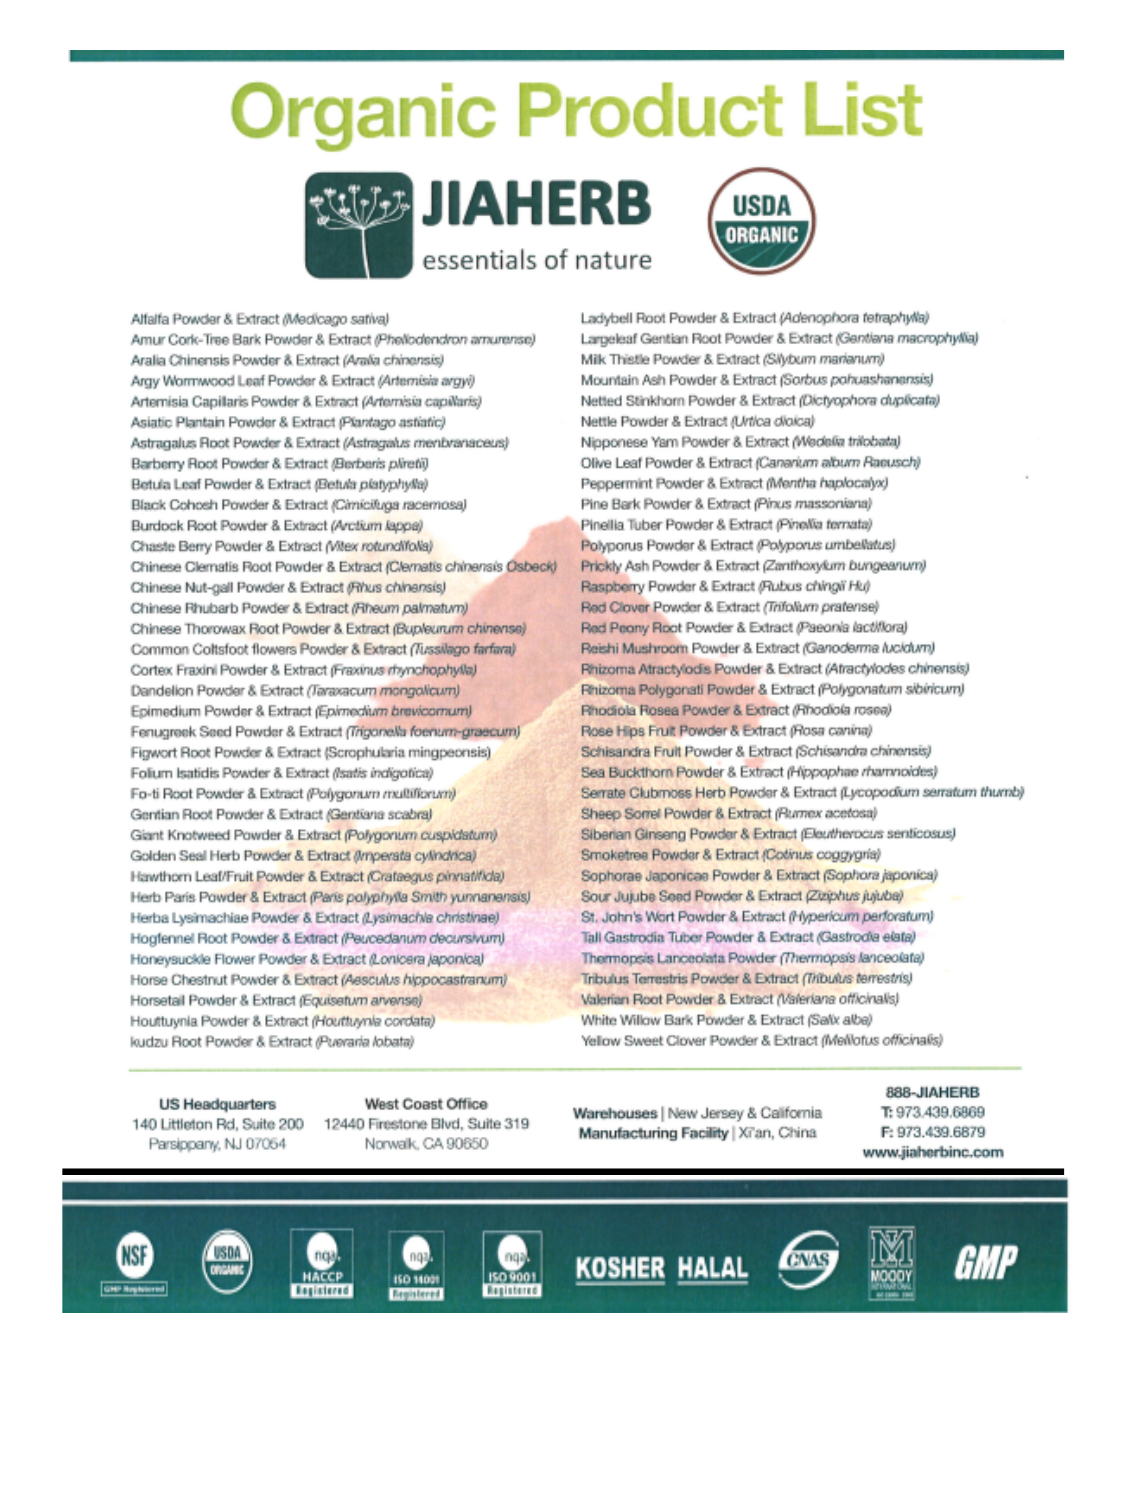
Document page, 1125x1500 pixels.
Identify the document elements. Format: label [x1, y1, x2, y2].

picture [62, 49, 1076, 1313]
